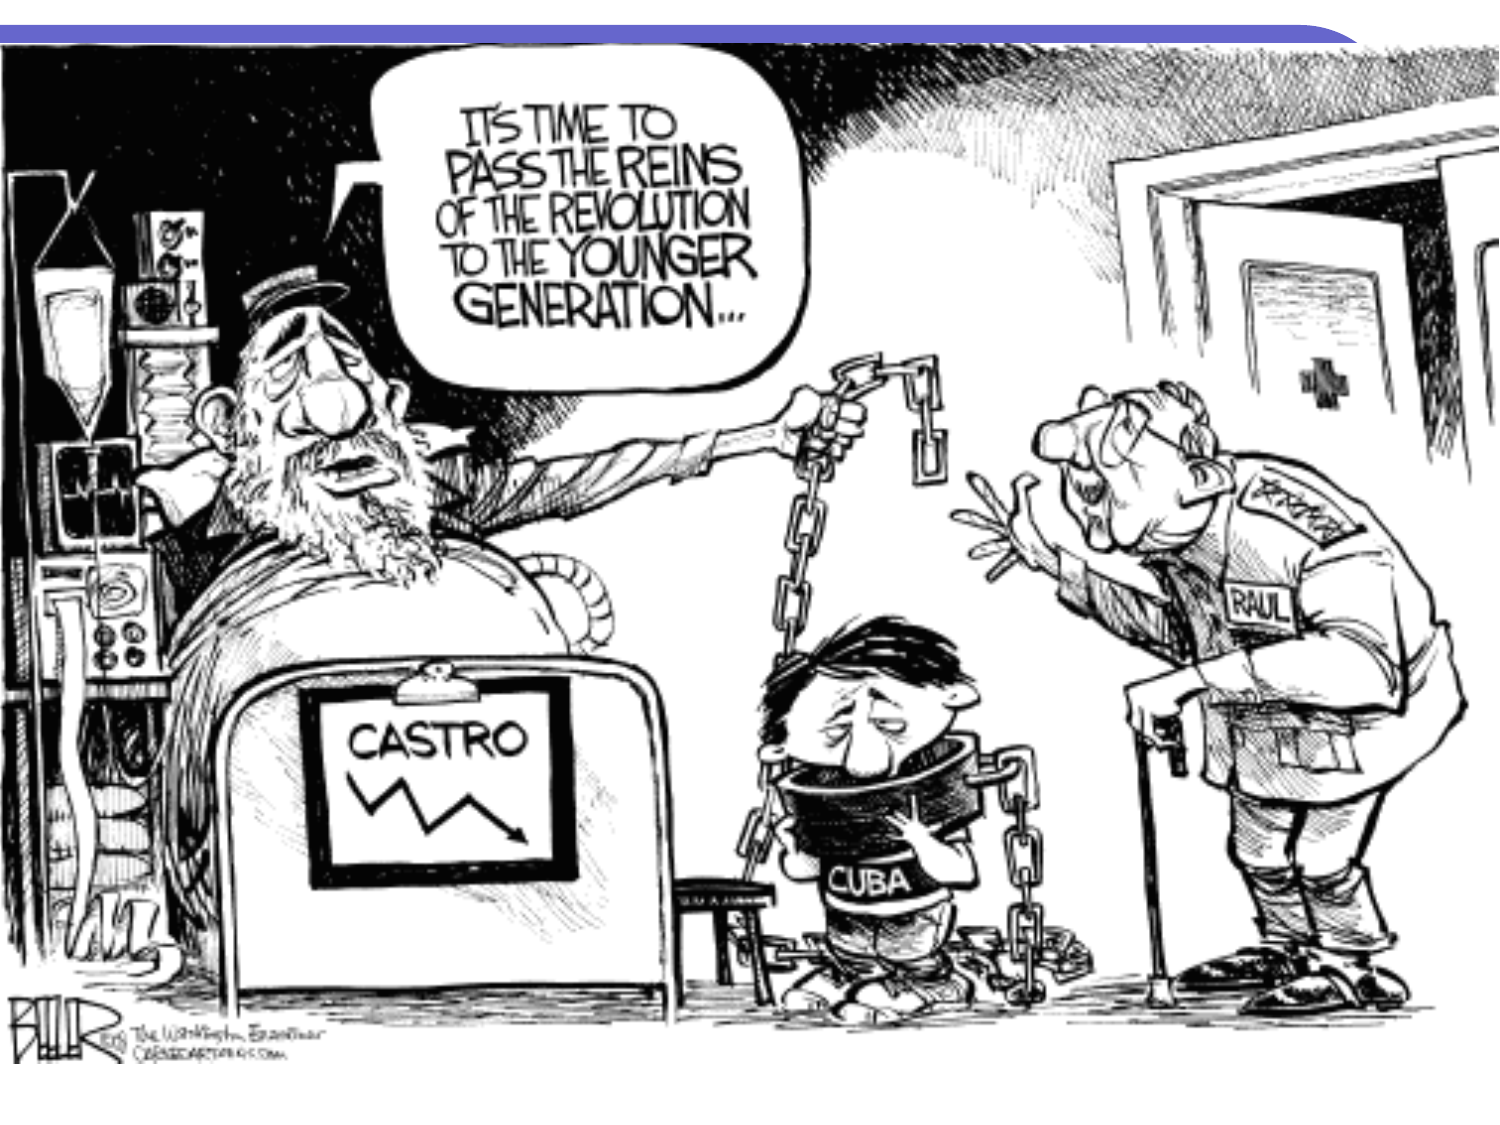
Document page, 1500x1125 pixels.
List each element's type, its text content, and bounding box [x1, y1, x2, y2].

title Castro Resigns… [32, 37, 1347, 42]
picture [0, 43, 1500, 1065]
